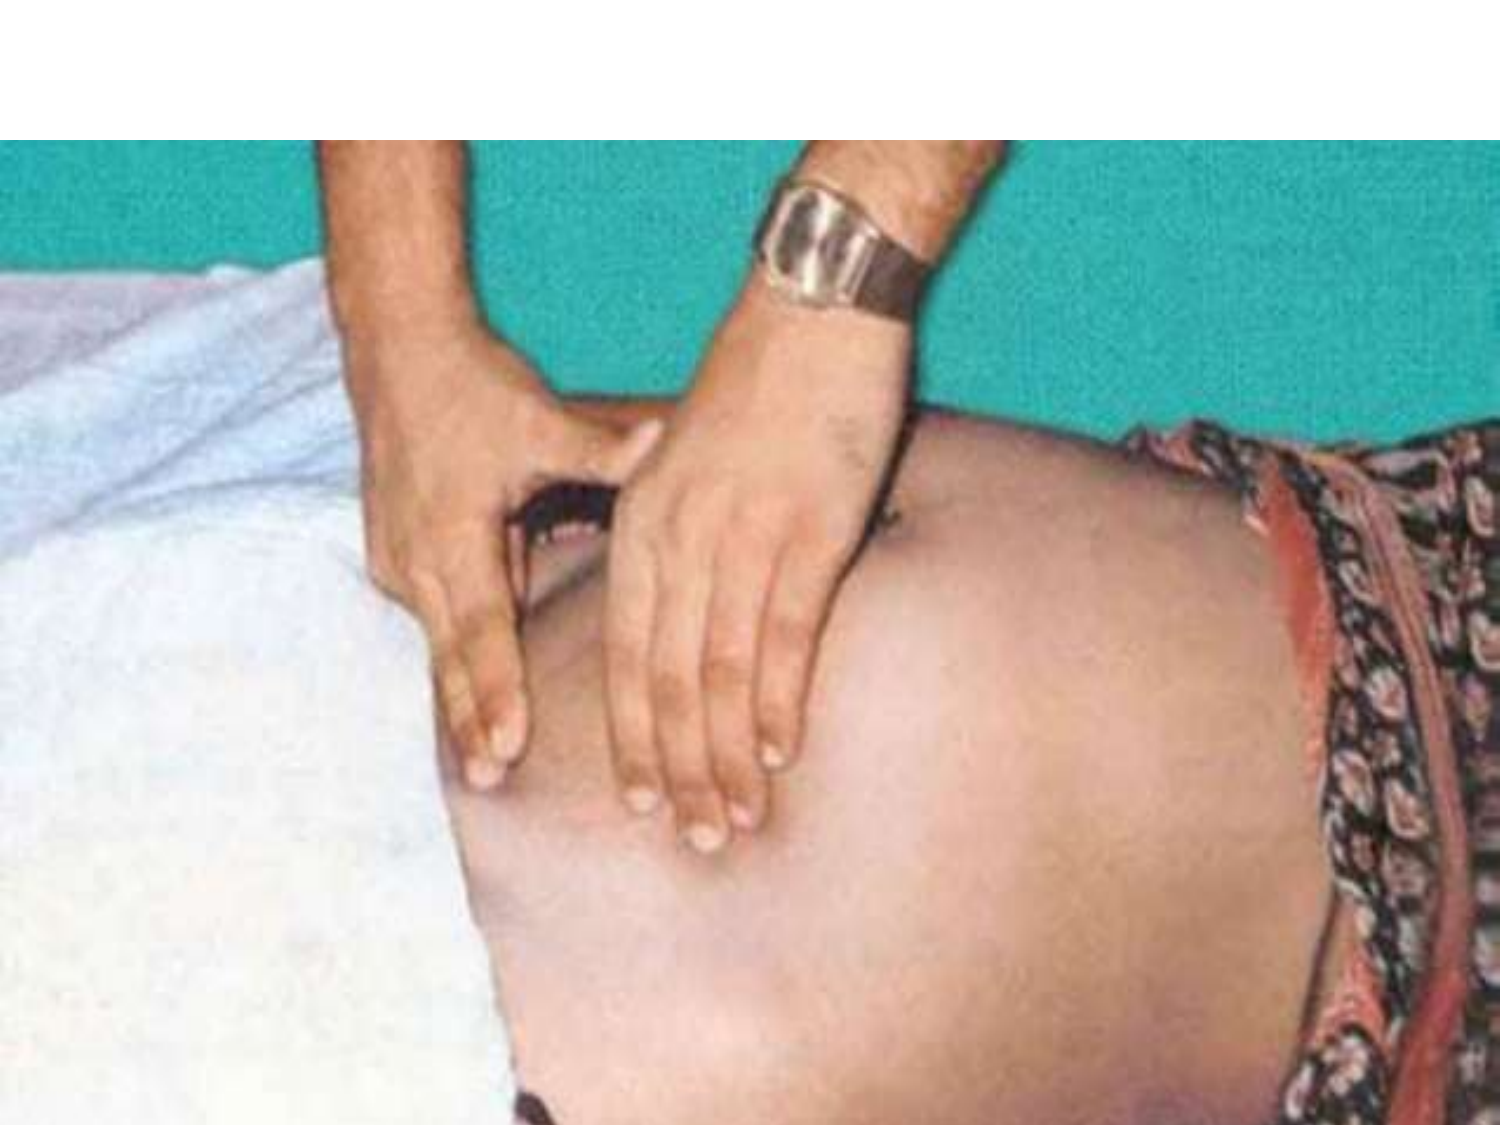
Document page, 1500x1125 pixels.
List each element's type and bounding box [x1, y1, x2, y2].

picture [0, 139, 1500, 1125]
